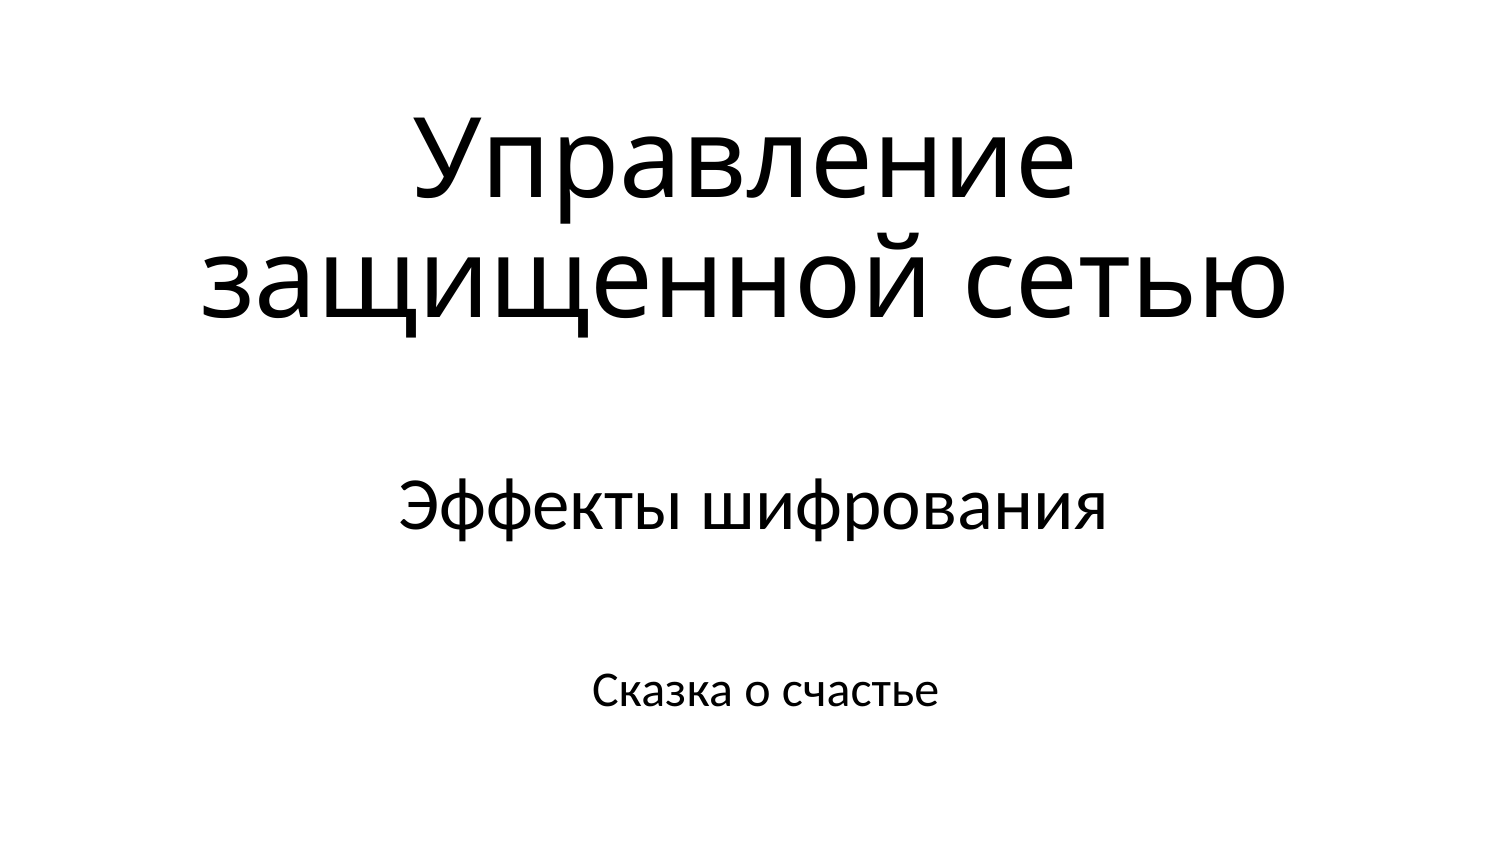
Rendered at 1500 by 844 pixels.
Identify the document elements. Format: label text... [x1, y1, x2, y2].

text_box Сказка о счастье [194, 634, 1320, 752]
title Управление защищенной сетью [183, 55, 1308, 350]
subtitle Эффекты шифрования [183, 457, 1308, 575]
